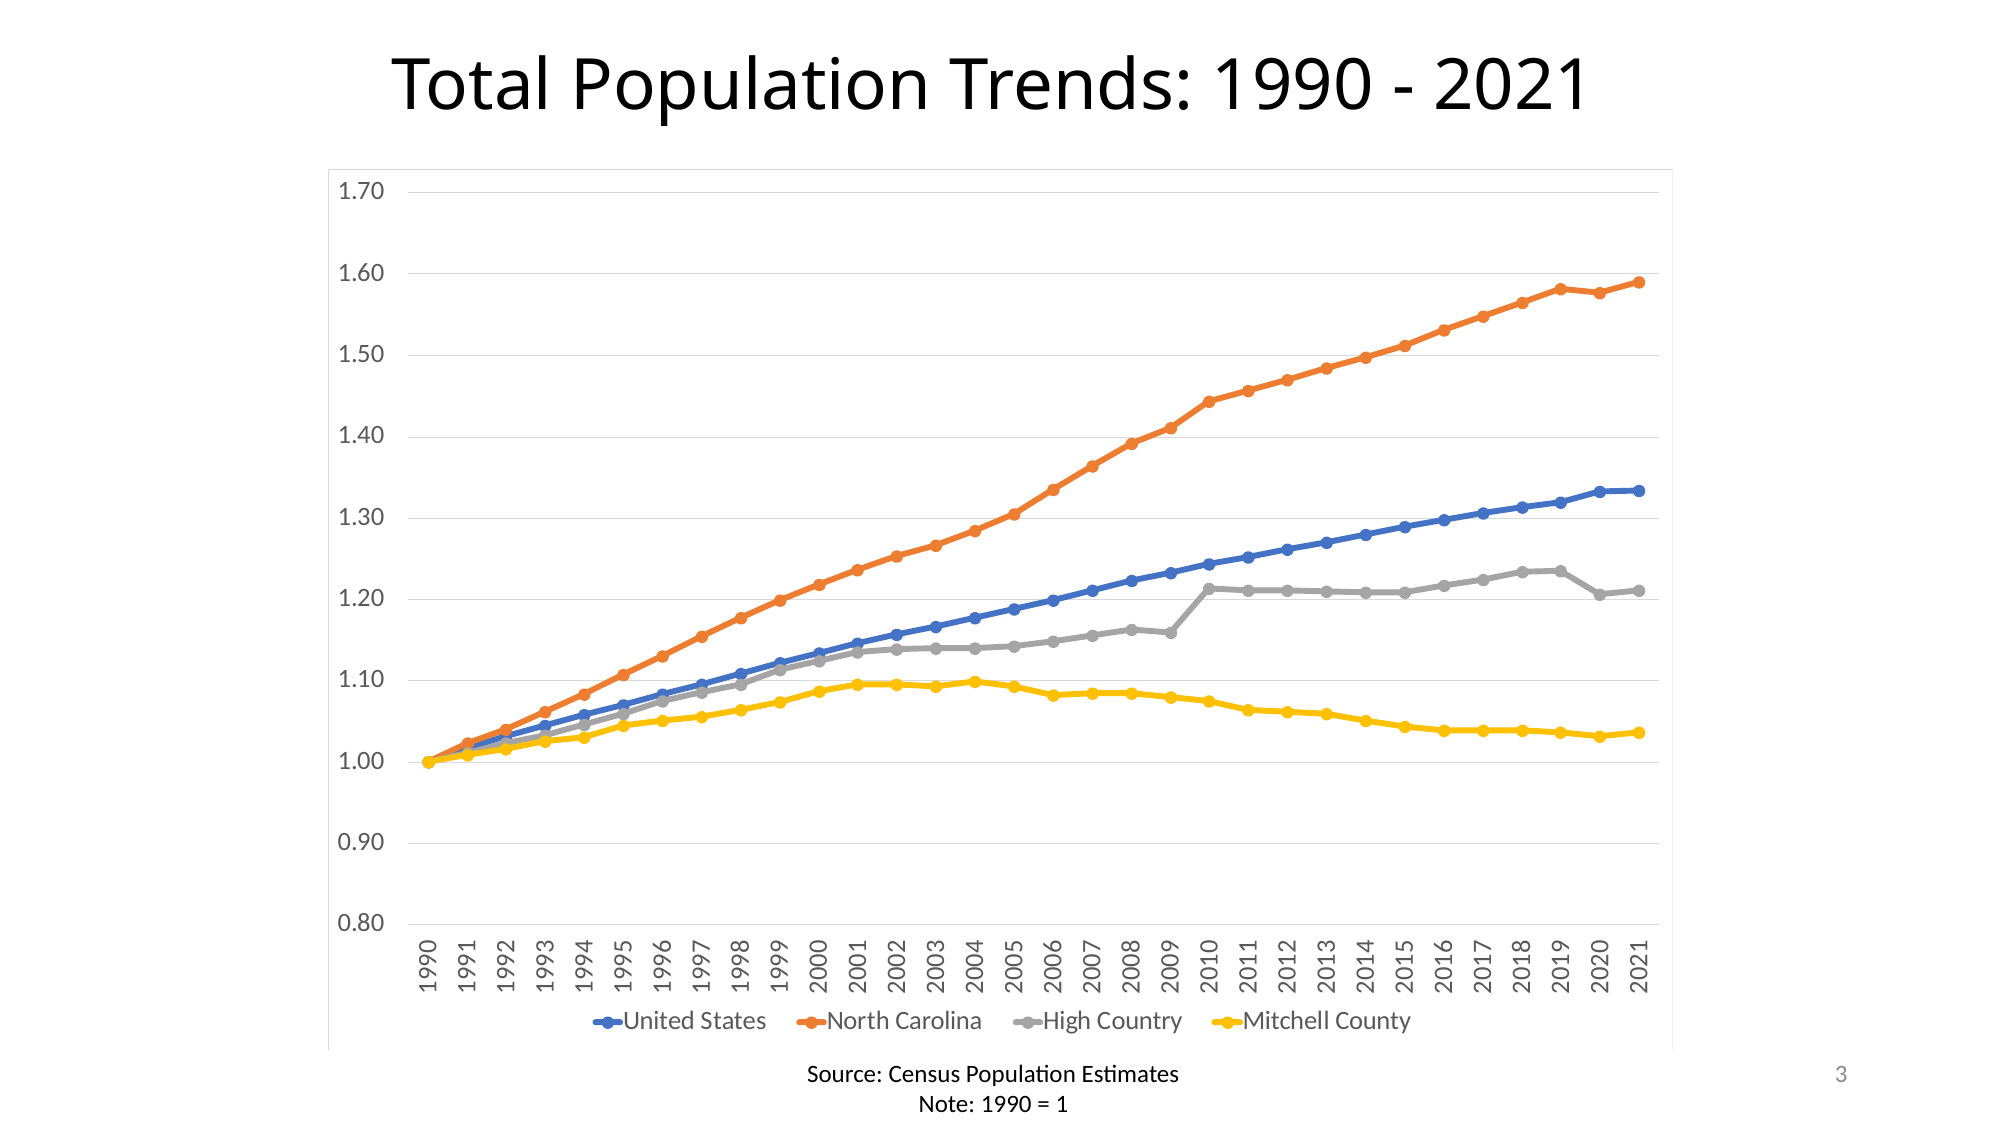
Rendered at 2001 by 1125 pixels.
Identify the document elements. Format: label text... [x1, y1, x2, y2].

picture [327, 168, 1673, 1051]
slide_number 3 [1412, 1042, 1863, 1103]
text_box Source: Census Population Estimates Note: 1990 = 1 [790, 1051, 1197, 1125]
title Total Population Trends: 1990 - 2021 [24, 5, 1963, 169]
